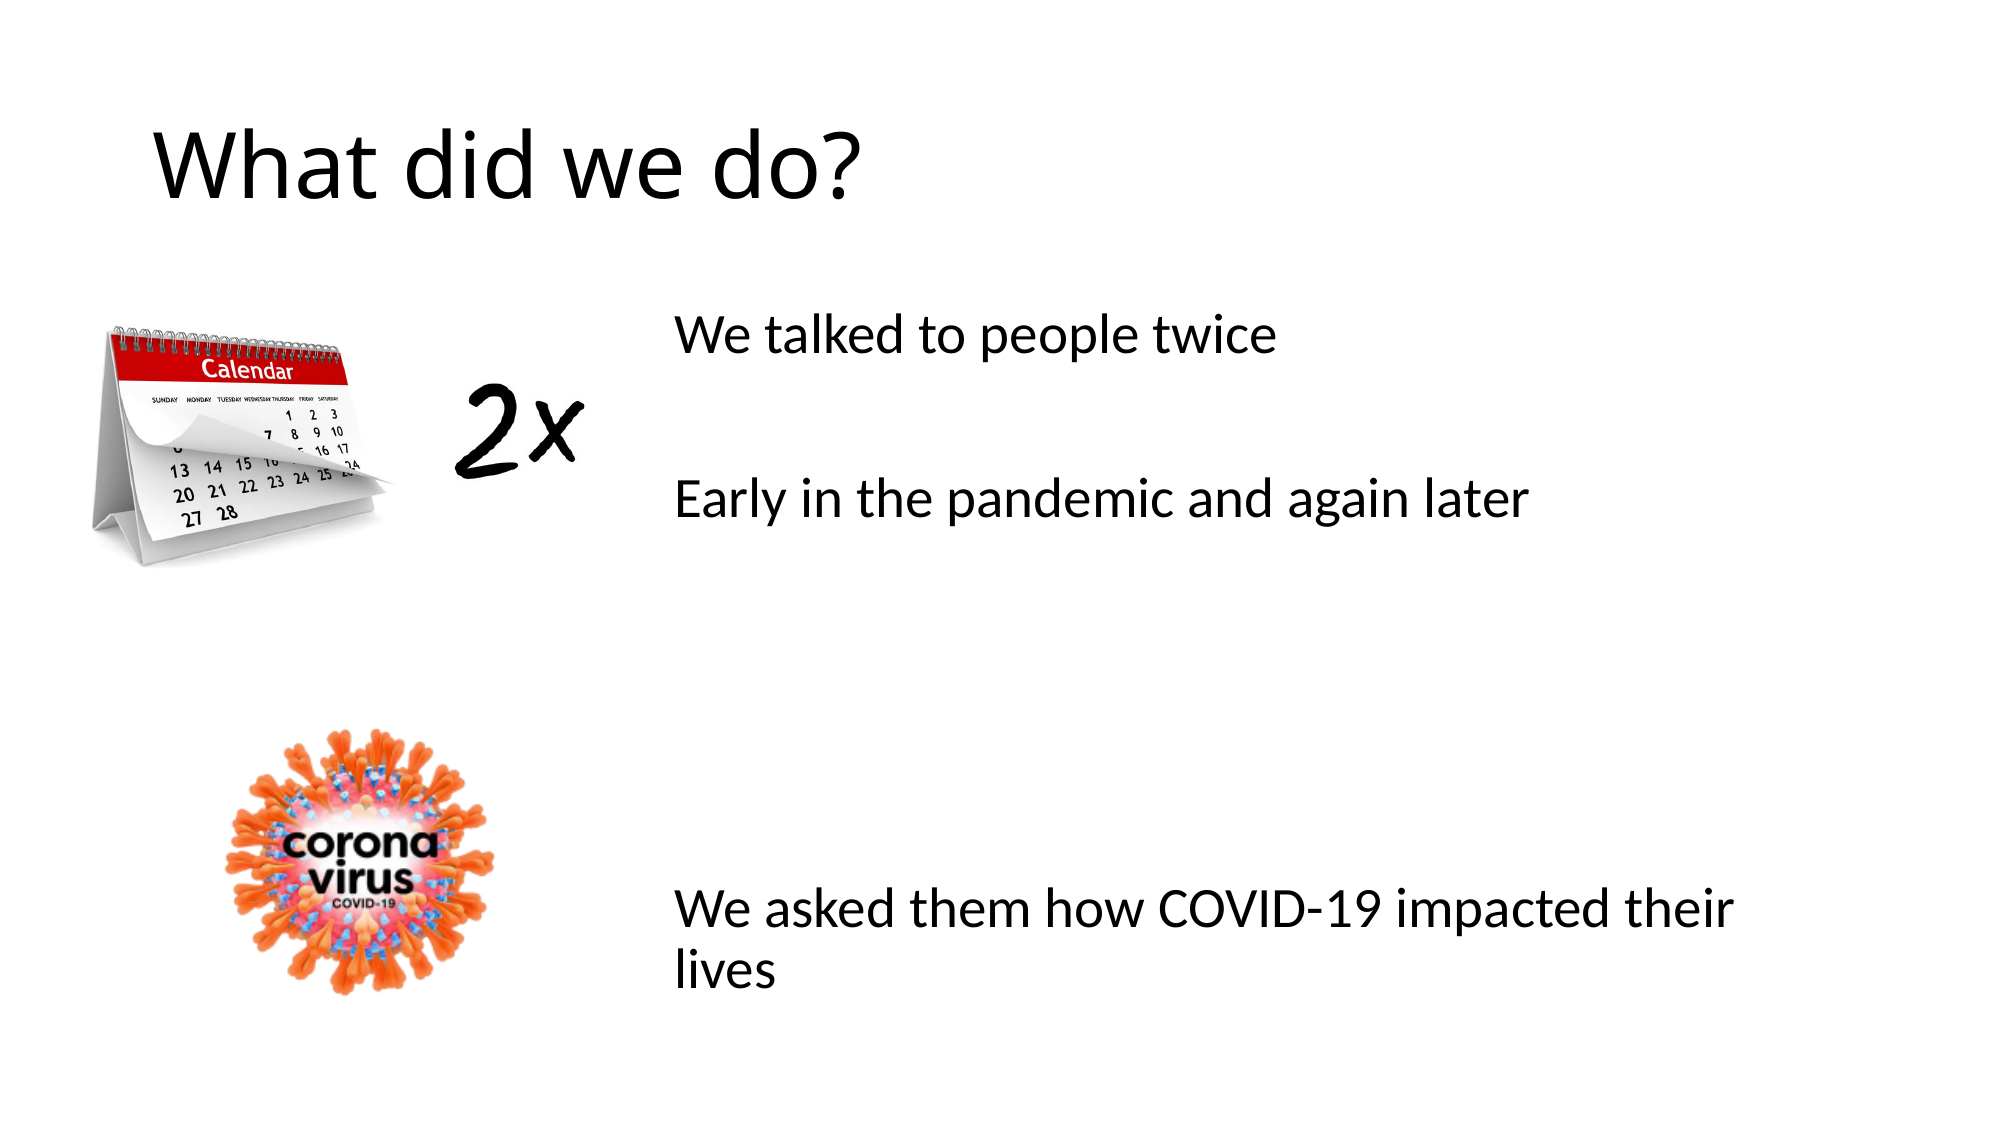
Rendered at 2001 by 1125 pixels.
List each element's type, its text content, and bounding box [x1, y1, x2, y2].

list We talked to people twice Early in the pandemic and again later We asked them how COVID-19 impacted their lives [659, 296, 1863, 1011]
picture [57, 307, 630, 585]
title What did we do? [137, 59, 1863, 278]
picture [158, 681, 577, 1011]
